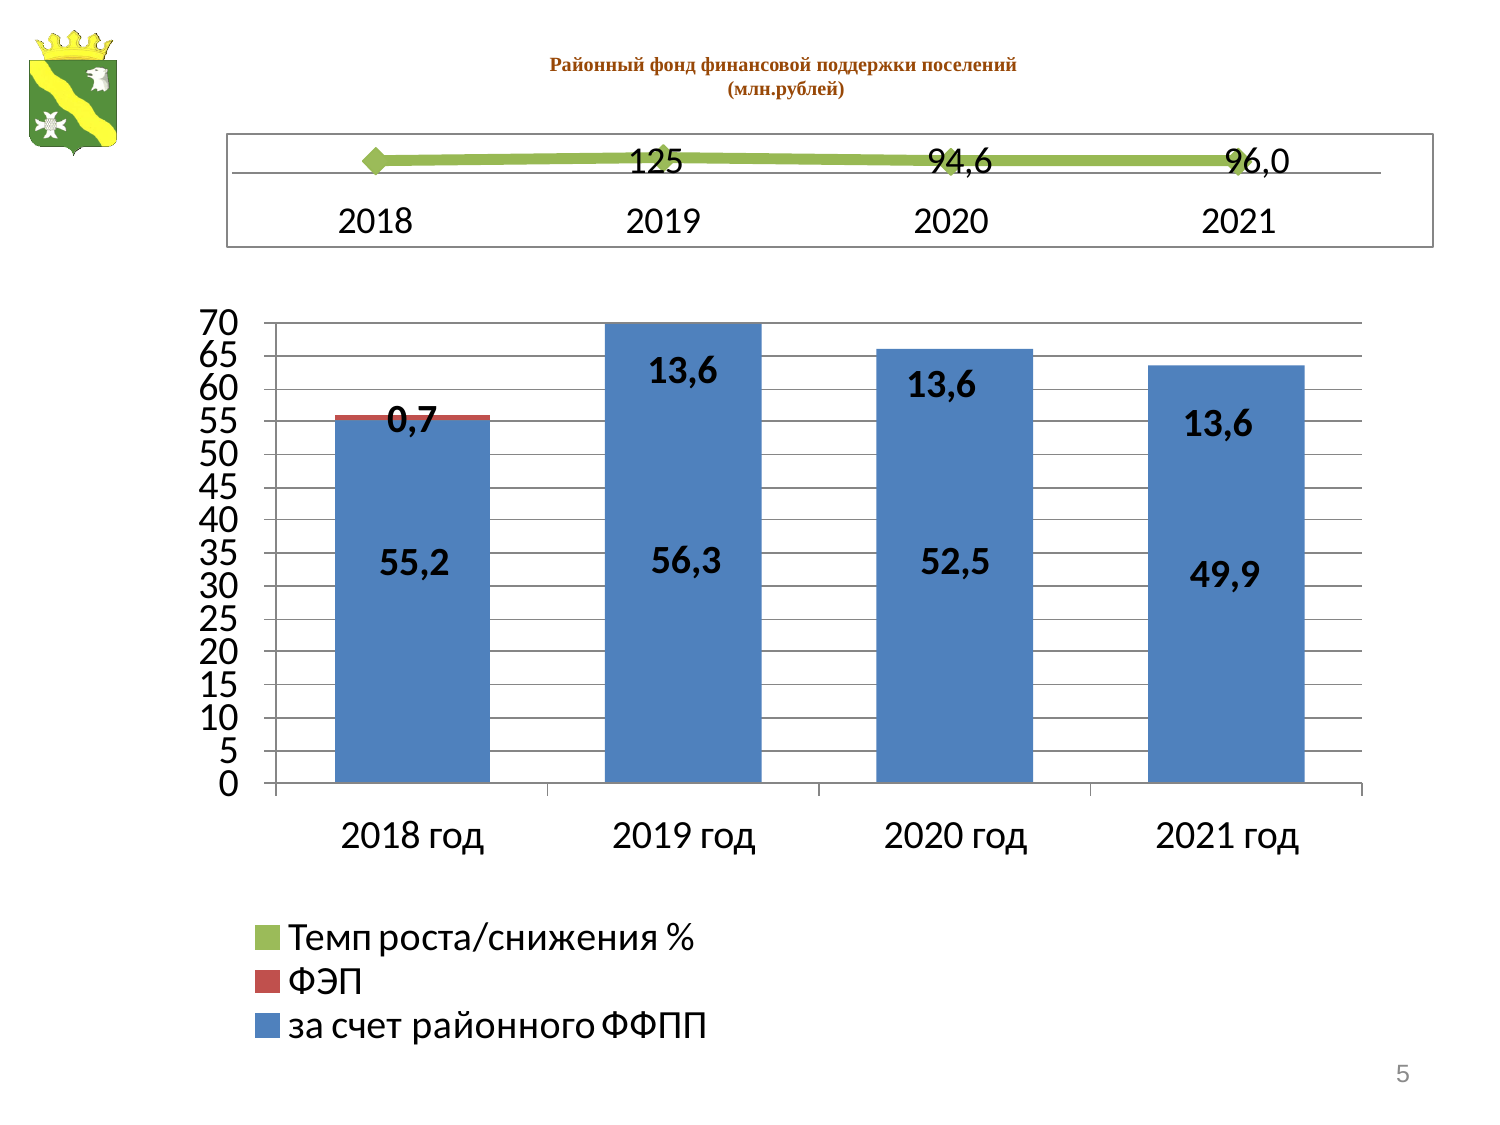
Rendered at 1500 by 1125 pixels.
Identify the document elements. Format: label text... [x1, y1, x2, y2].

title Районный фонд финансовой поддержки поселений (млн.рублей) [140, 42, 1432, 126]
slide_number 5 [1074, 1070, 1425, 1103]
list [76, 238, 1465, 1062]
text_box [218, 125, 1441, 255]
picture [29, 30, 118, 157]
